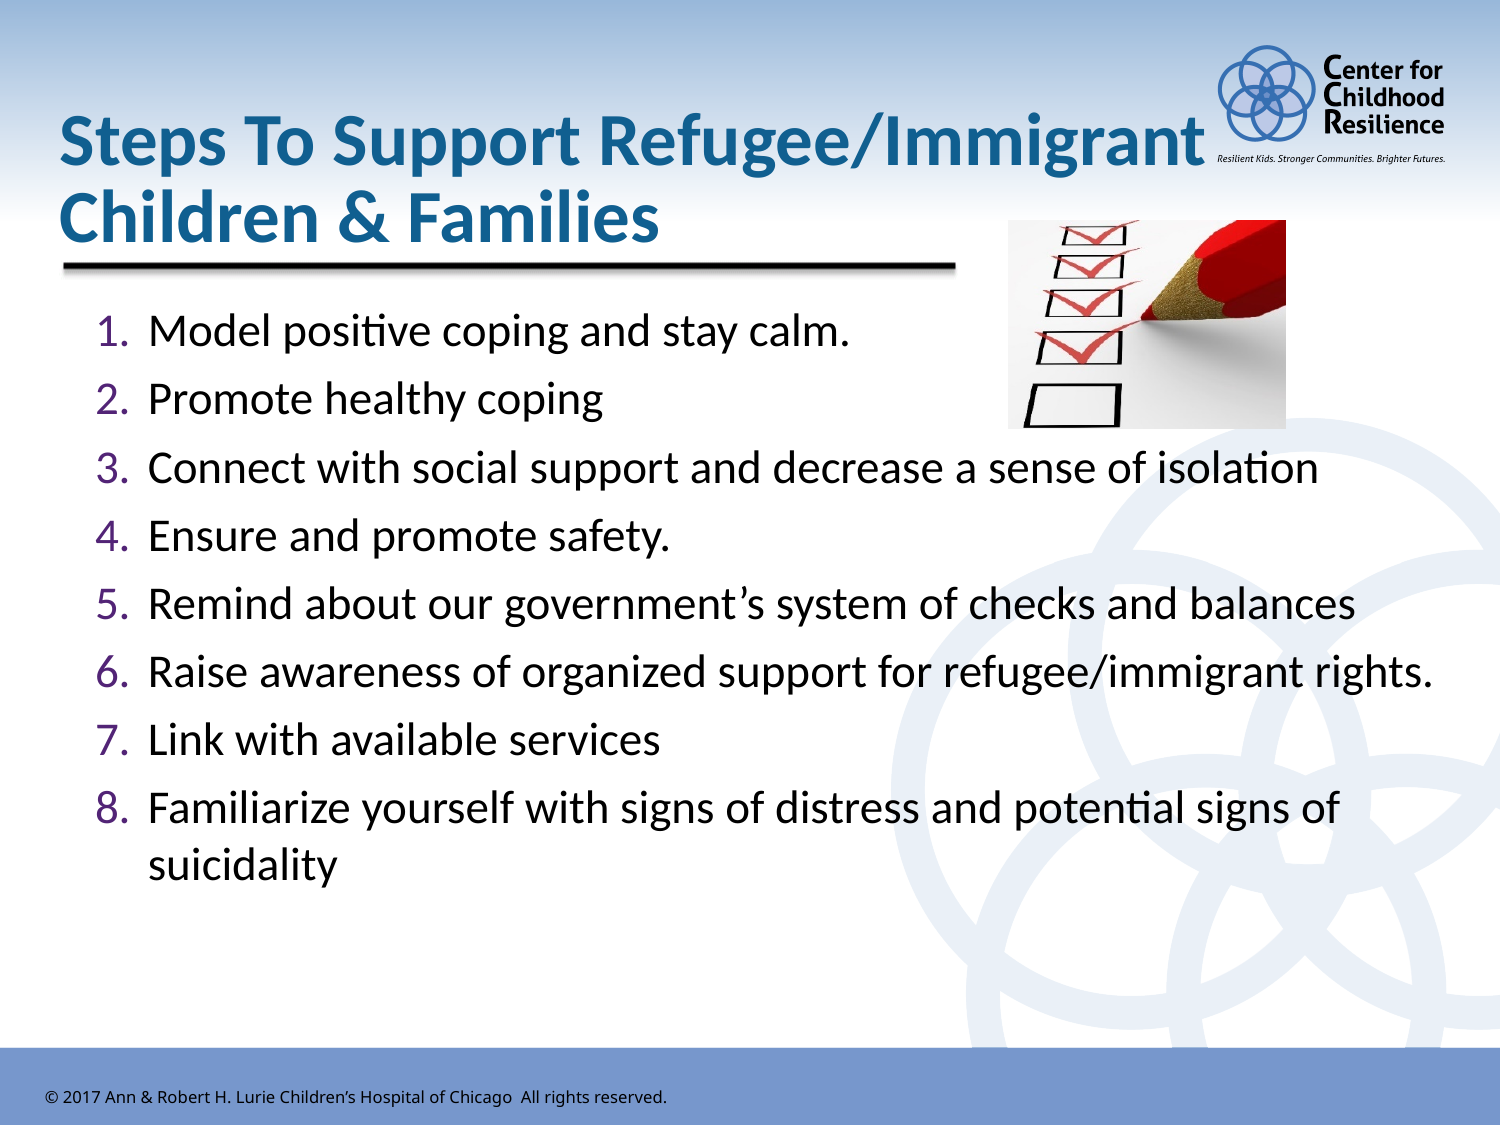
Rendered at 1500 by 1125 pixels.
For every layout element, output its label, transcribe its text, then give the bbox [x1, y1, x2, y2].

title Steps To Support Refugee/Immigrant Children & Families [59, 48, 1216, 258]
text_box © 2017 Ann & Robert H. Lurie Children’s Hospital of Chicago All rights reserved. [29, 1079, 705, 1110]
picture [0, 0, 1500, 1125]
list Model positive coping and stay calm. Promote healthy coping Connect with social support and decrease a sense of isolation Ensure and promote safety. Remind about our government’s system of checks and balances Raise awareness of organized support for refugee/immigrant rights. Link with available services Familiarize yourself with signs of distress and potential signs of suicidality [89, 299, 1446, 947]
